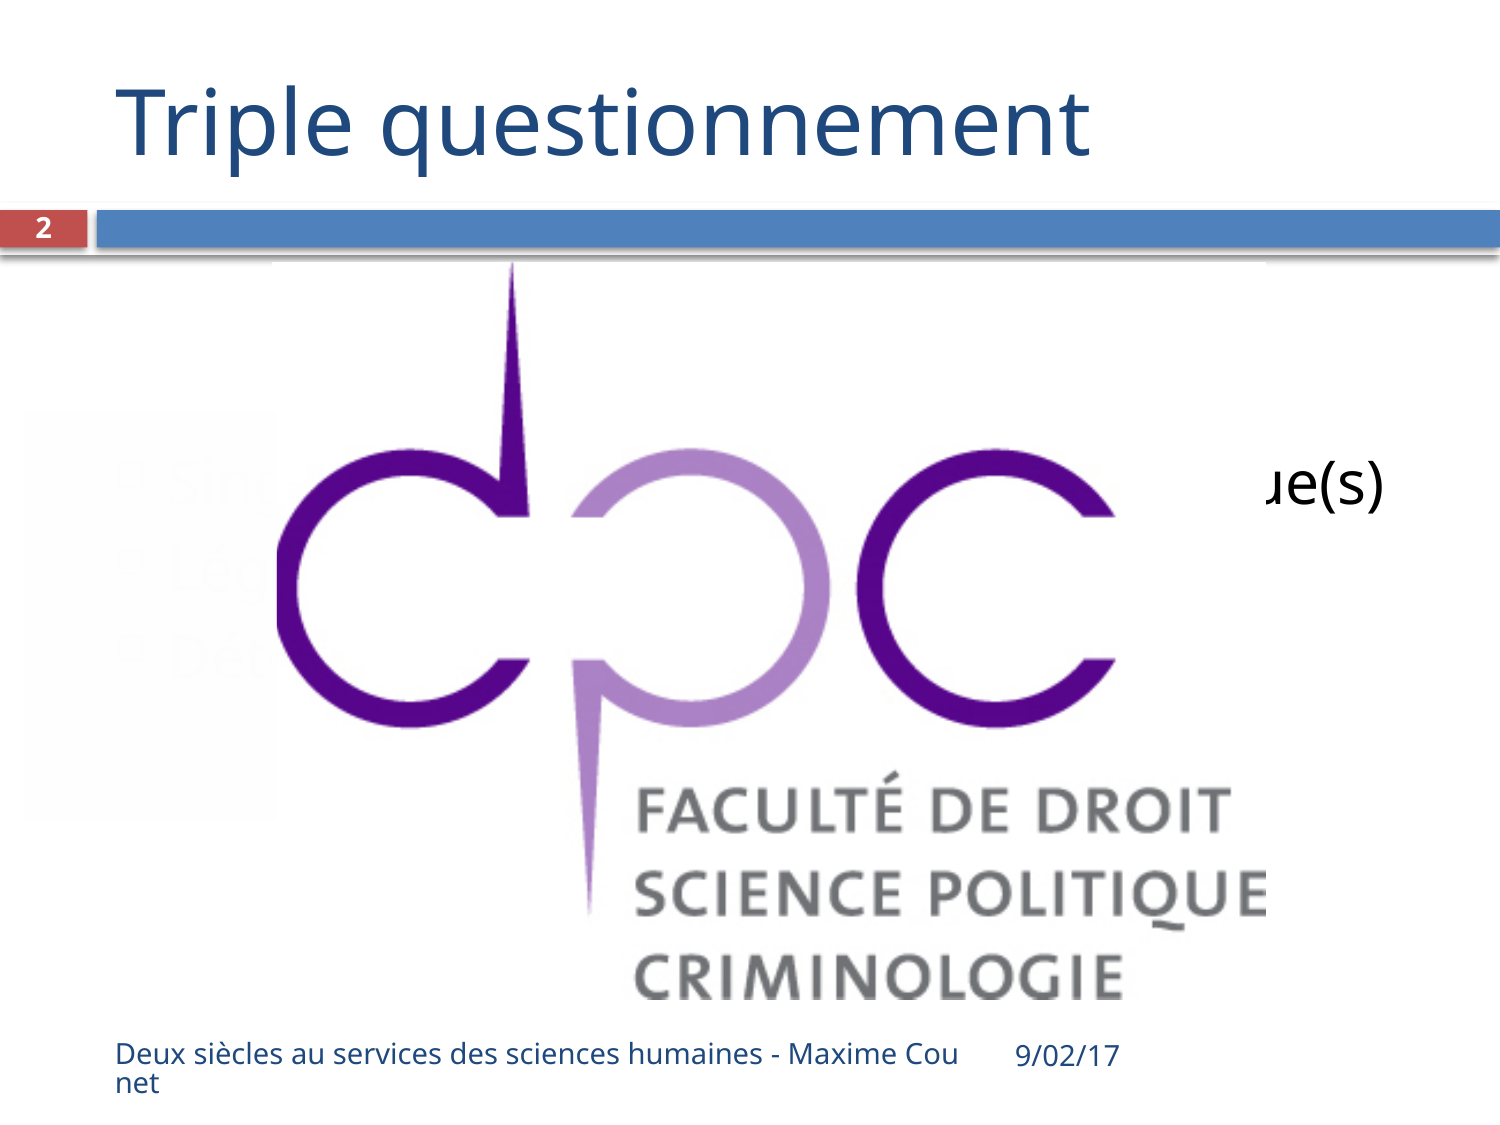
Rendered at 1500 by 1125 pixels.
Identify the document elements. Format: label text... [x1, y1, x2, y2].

title Triple questionnement [100, 37, 1438, 200]
picture [0, 262, 1439, 1001]
slide_number 2 [0, 208, 88, 249]
footer Deux siècles au services des sciences humaines - Maxime Counet [99, 1024, 990, 1085]
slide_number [999, 1025, 1438, 1085]
